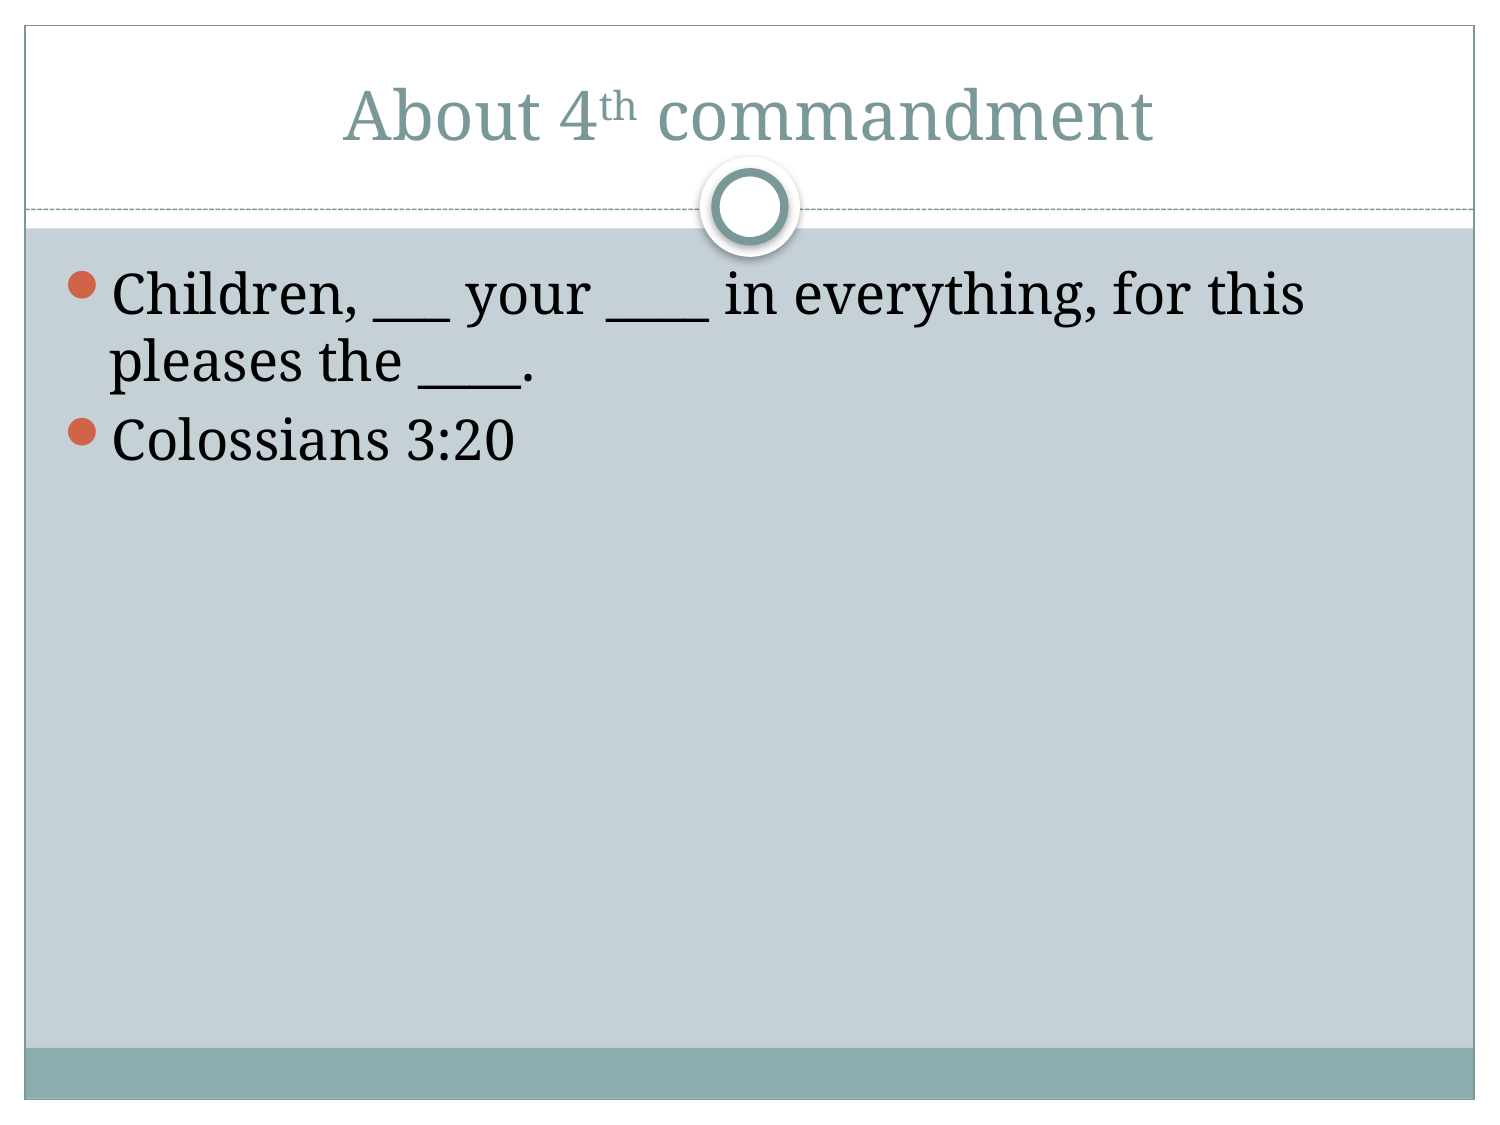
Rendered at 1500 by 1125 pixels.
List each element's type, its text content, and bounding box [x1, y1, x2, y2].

title About 4th commandment [49, 37, 1450, 162]
list Children, ___ your ____ in everything, for this pleases the ____. Colossians 3:20 [49, 250, 1445, 1001]
